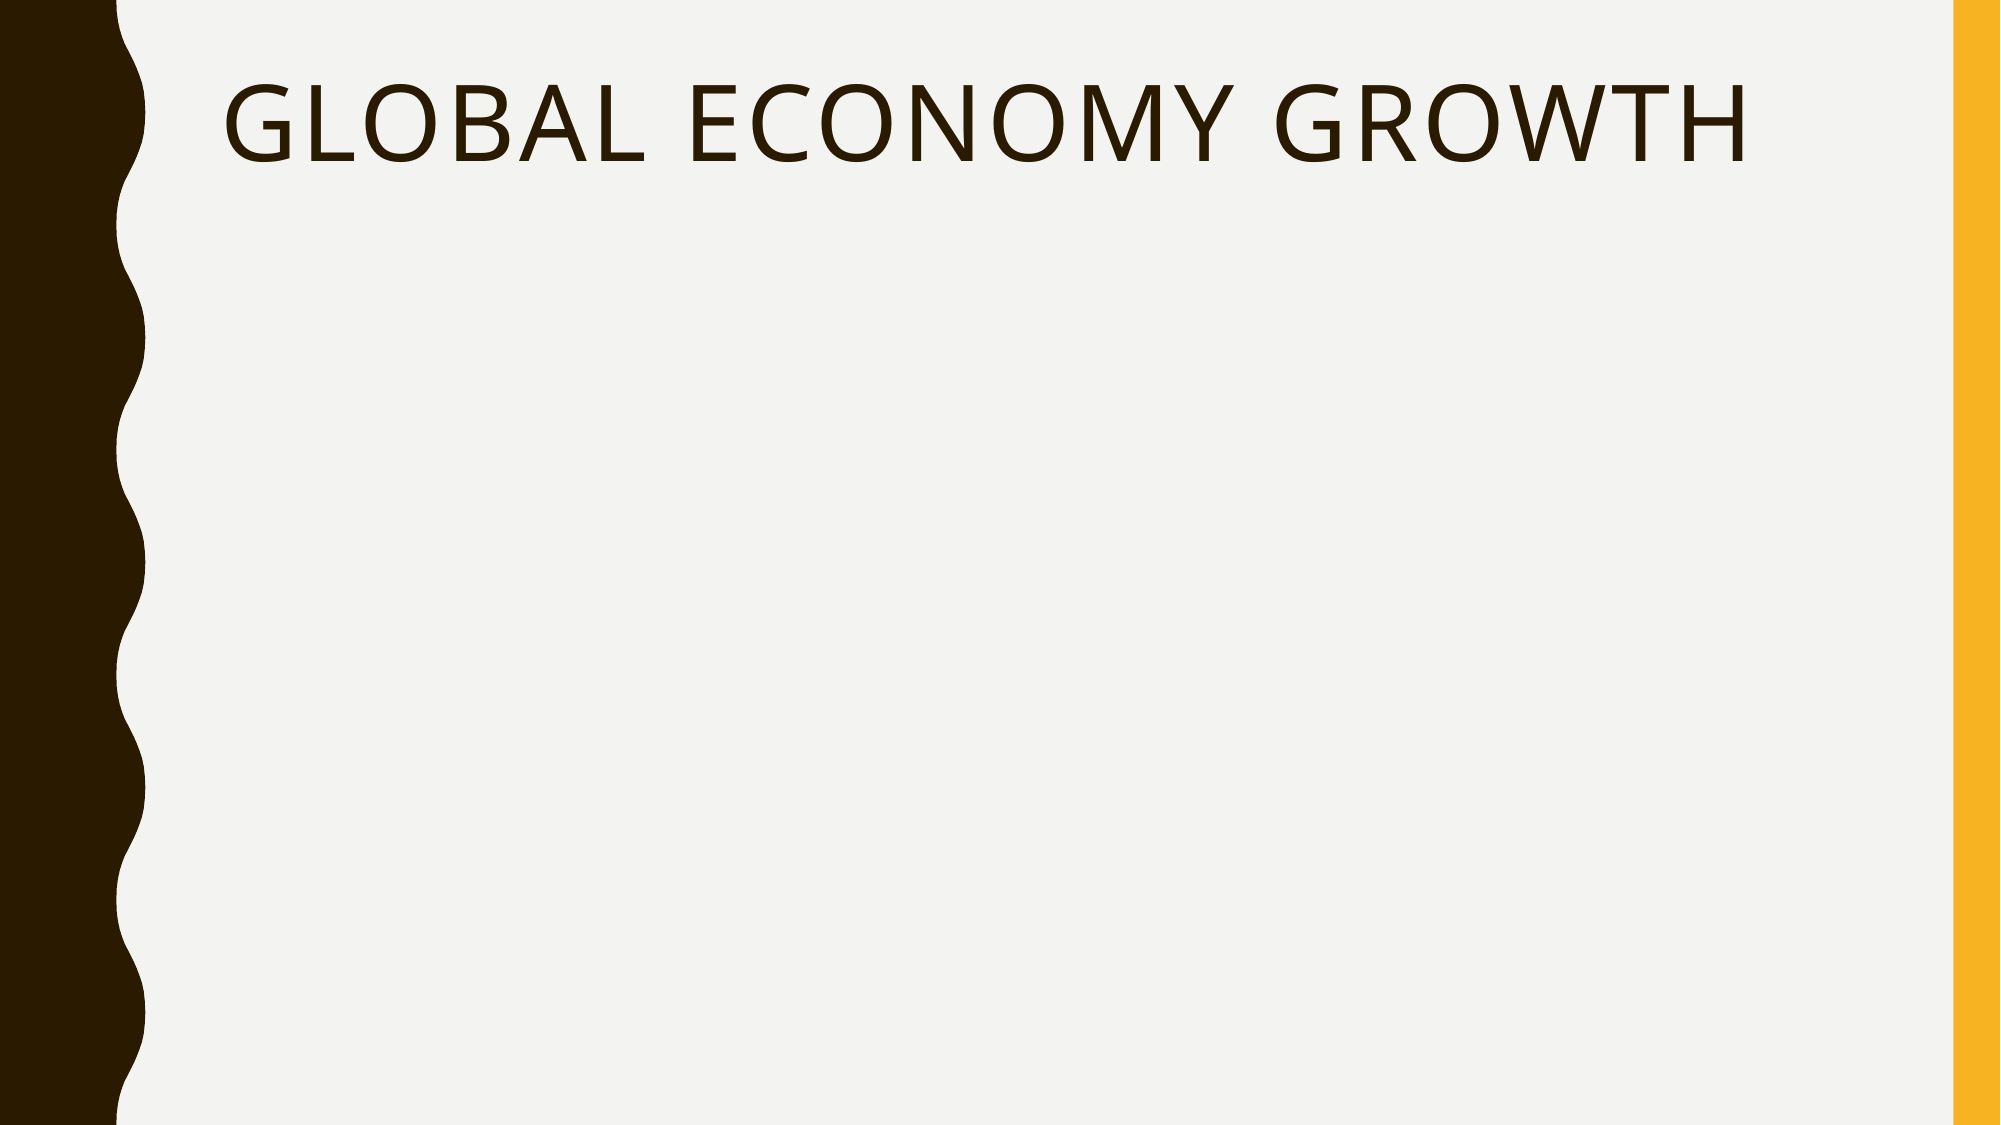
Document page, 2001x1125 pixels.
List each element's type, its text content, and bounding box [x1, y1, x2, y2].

title Global Economy Growth [205, 62, 1875, 308]
